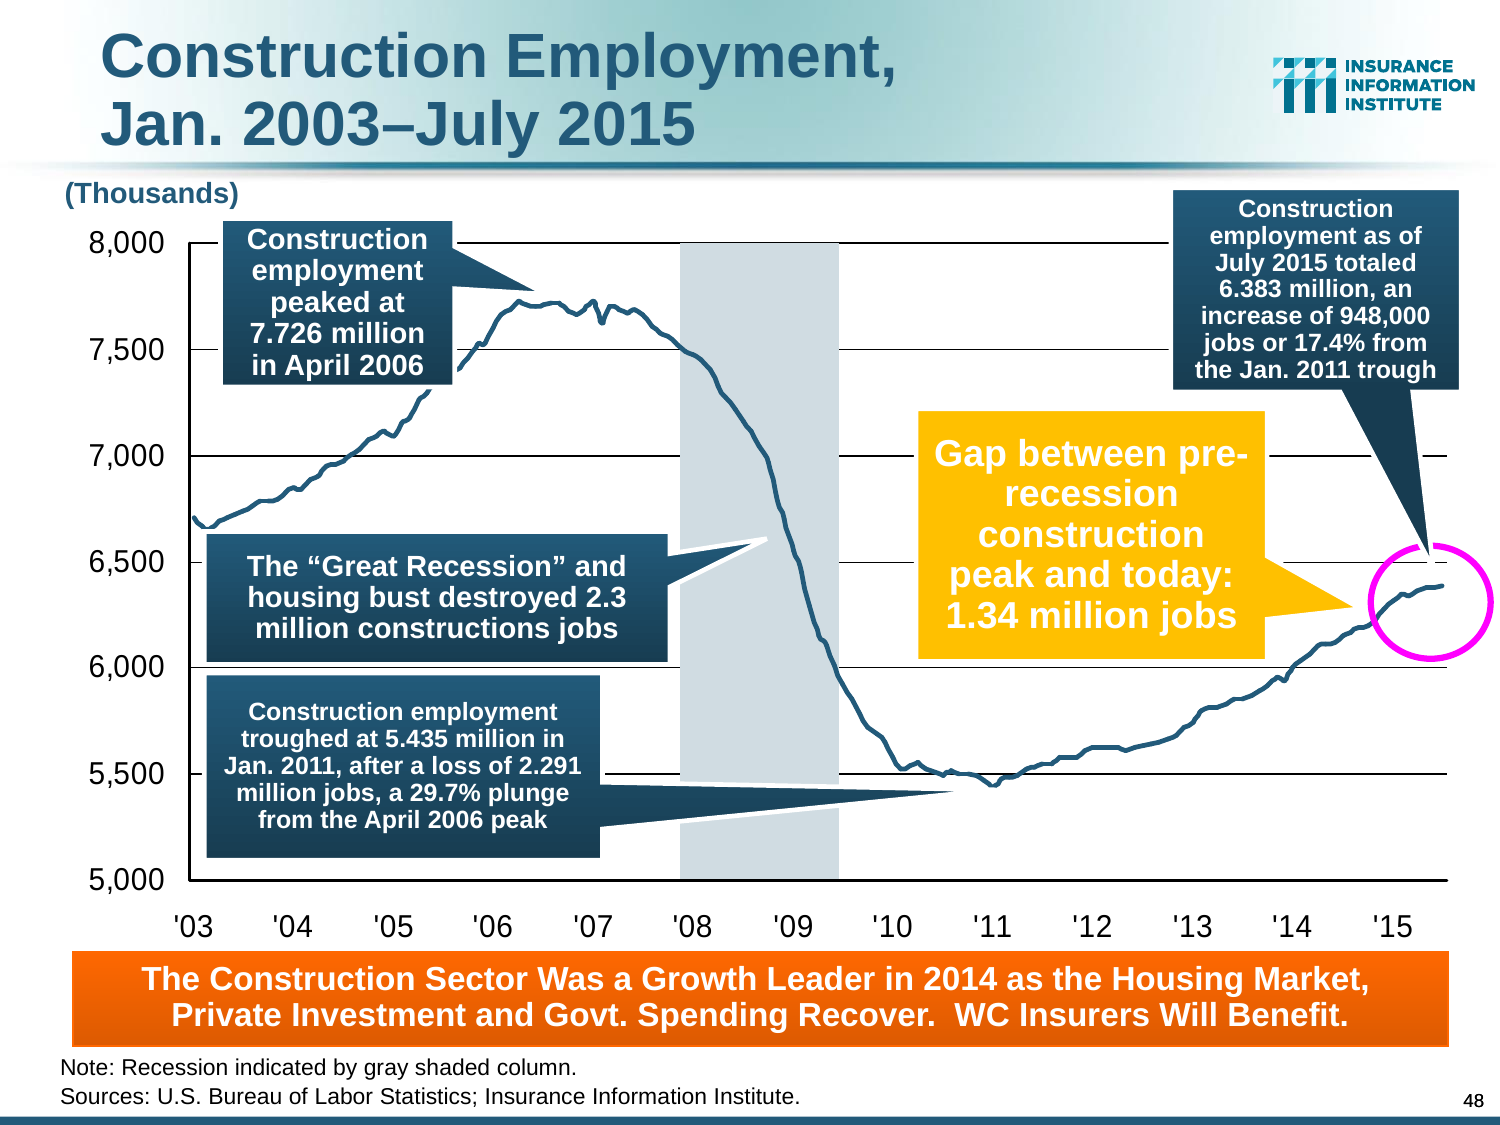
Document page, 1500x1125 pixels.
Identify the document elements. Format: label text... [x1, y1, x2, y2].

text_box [76, 204, 1455, 971]
title Construction Employment, Jan. 2003–July 2015 [92, 20, 1259, 163]
text_box [1459, 552, 1491, 653]
text_box The Construction Sector Was a Growth Leader in 2014 as the Housing Market, Private Investment and Govt. Spending Recover. WC Insurers Will Benefit. [73, 976, 1449, 1046]
slide_number 48 [1410, 1091, 1485, 1112]
text_box Note: Recession indicated by gray shaded column. Sources: U.S. Bureau of Labor Statistics; Insurance Information Institute. [0, 1056, 1432, 1125]
picture [0, 0, 1500, 189]
text_box Construction employment as of July 2015 totaled 6.383 million, an increase of 948,000 jobs or 17.4% from the Jan. 2011 trough [1170, 187, 1462, 392]
text_box (Thousands) [49, 167, 255, 217]
